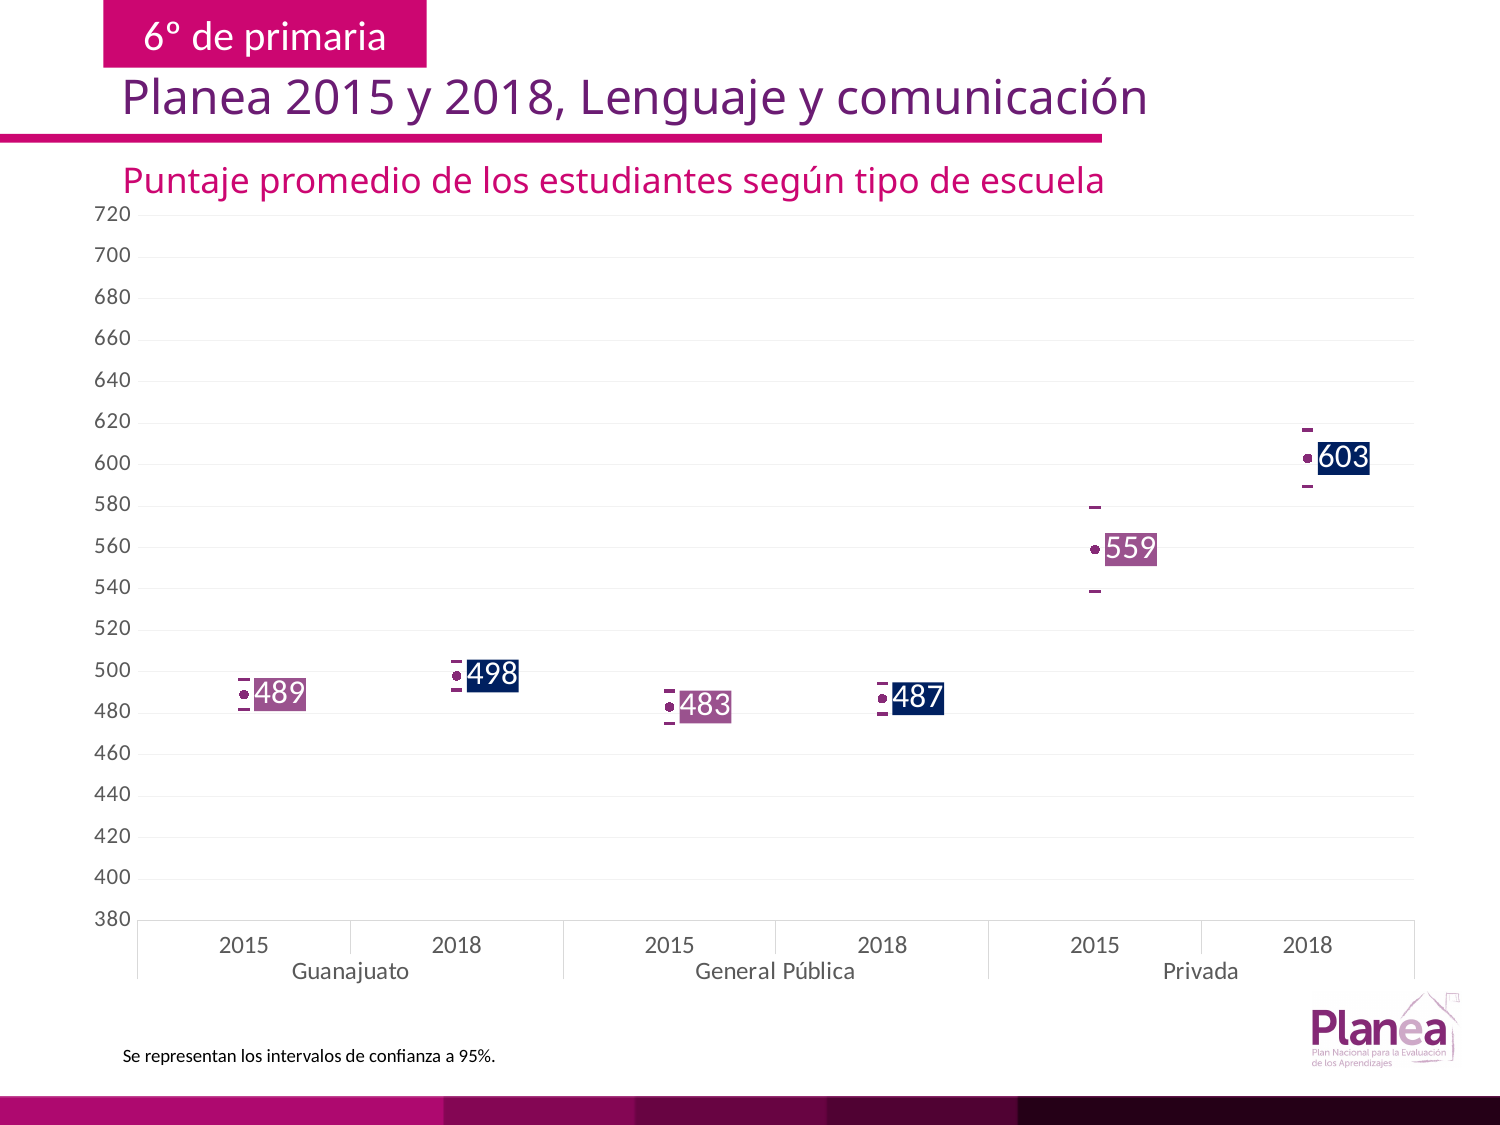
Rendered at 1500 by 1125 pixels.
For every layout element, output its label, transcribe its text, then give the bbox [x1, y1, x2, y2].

text_box Planea 2015 y 2018, Lenguaje y comunicación [106, 65, 1458, 145]
chart [66, 178, 1442, 1002]
text_box [0, 133, 1103, 144]
text_box Puntaje promedio de los estudiantes según tipo de escuela [107, 145, 1428, 178]
text_box Se representan los intervalos de confianza a 95%. [108, 1036, 1211, 1074]
picture [0, 1096, 1500, 1125]
picture [1312, 991, 1462, 1068]
